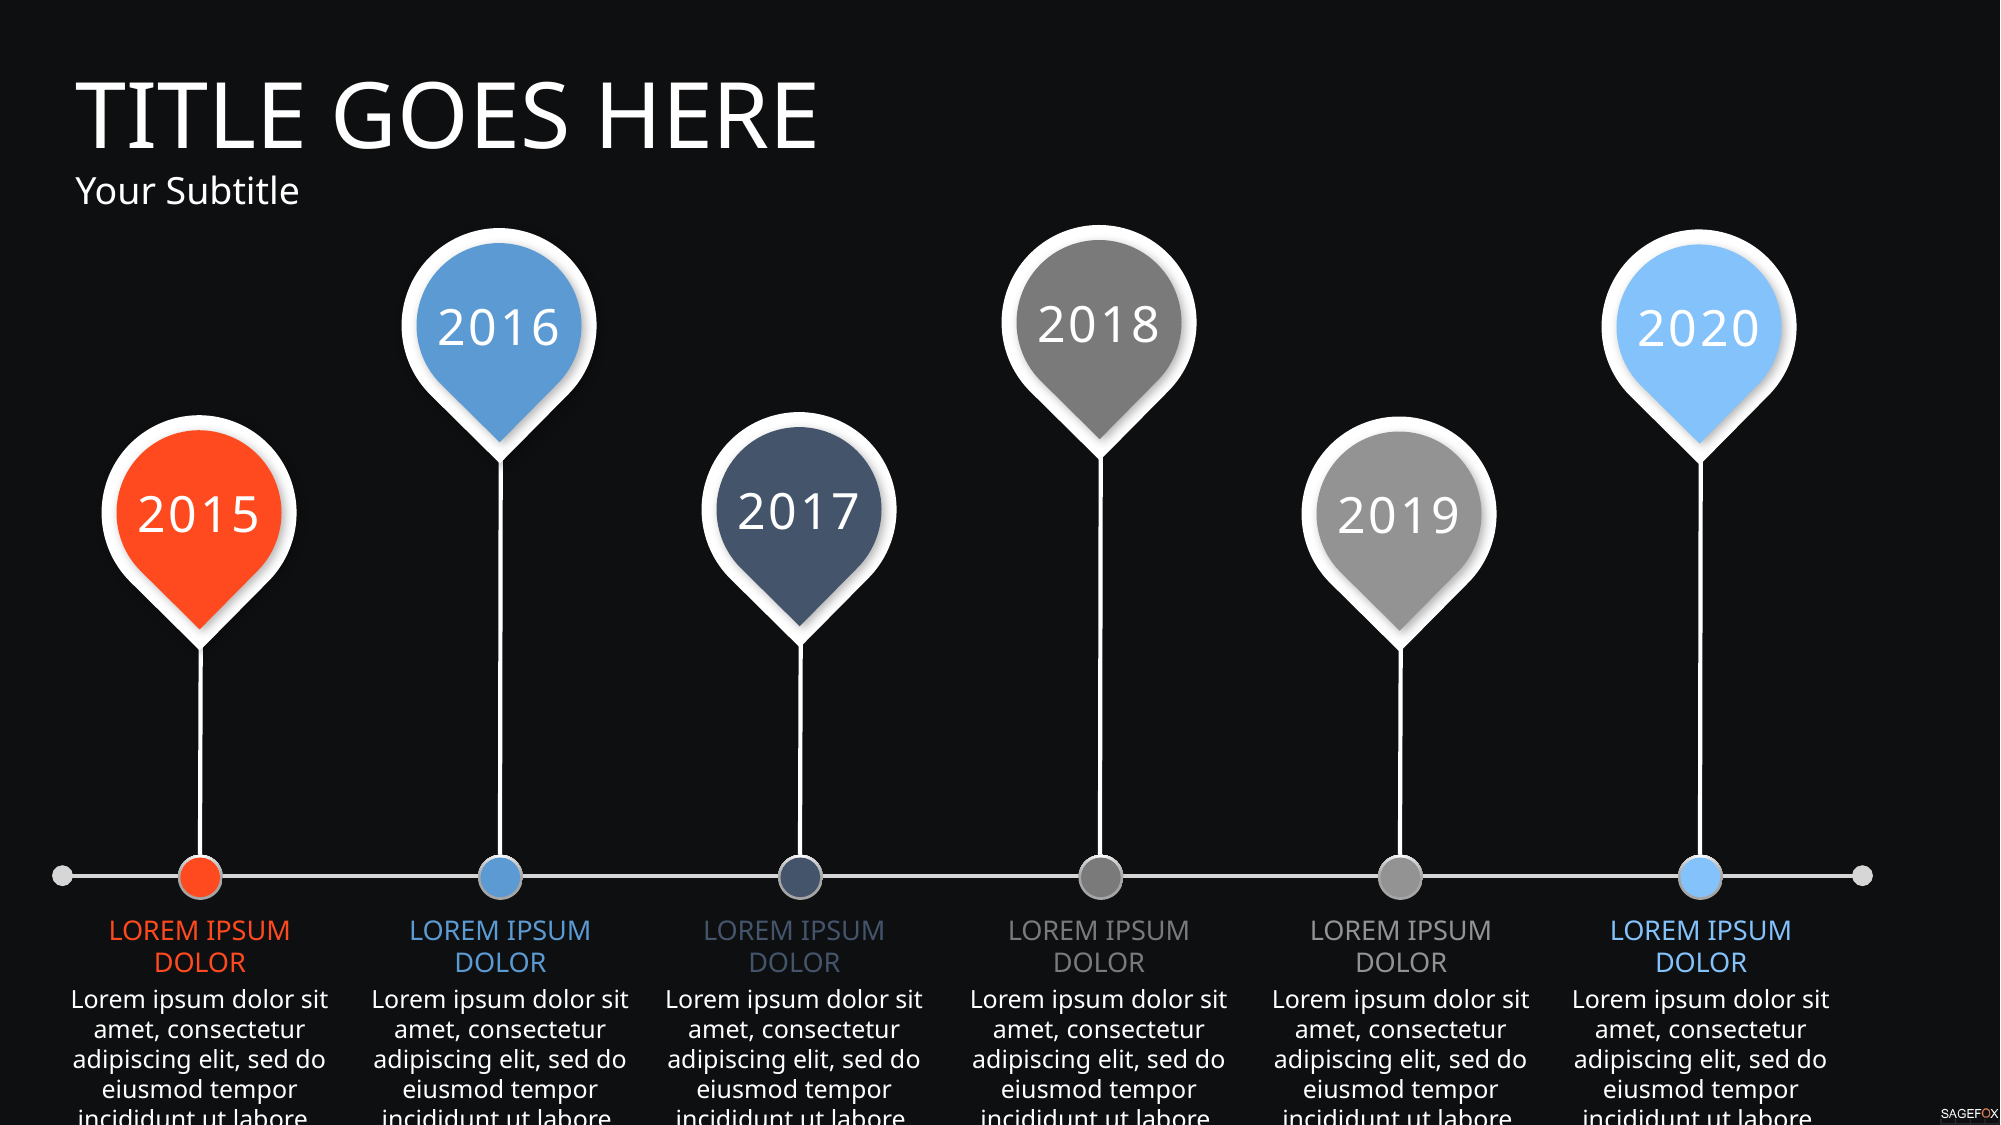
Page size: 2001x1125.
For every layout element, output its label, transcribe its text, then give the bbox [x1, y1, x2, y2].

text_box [1377, 854, 1423, 900]
picture [1939, 1108, 2000, 1125]
text_box LOREM IPSUM DOLOR Lorem ipsum dolor sit amet, consectetur adipiscing elit, sed do eiusmod tempor incididunt ut labore. [351, 905, 645, 1125]
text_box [401, 227, 597, 423]
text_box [1001, 224, 1197, 420]
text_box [101, 415, 297, 611]
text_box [1677, 854, 1723, 900]
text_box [777, 854, 823, 900]
text_box LOREM IPSUM DOLOR Lorem ipsum dolor sit amet, consectetur adipiscing elit, sed do eiusmod tempor incididunt ut labore . [50, 905, 349, 1125]
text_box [1078, 854, 1124, 900]
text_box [177, 854, 223, 900]
text_box LOREM IPSUM DOLOR Lorem ipsum dolor sit amet, consectetur adipiscing elit, sed do eiusmod tempor incididunt ut labore. [645, 905, 944, 1125]
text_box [701, 411, 897, 608]
text_box LOREM IPSUM DOLOR Lorem ipsum dolor sit amet, consectetur adipiscing elit, sed do eiusmod tempor incididunt ut labore. [949, 905, 1248, 1125]
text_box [1601, 229, 1797, 425]
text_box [1301, 416, 1497, 612]
text_box TITLE GOES HERE Your Subtitle [60, 49, 1036, 220]
text_box LOREM IPSUM DOLOR Lorem ipsum dolor sit amet, consectetur adipiscing elit, sed do eiusmod tempor incididunt ut labore. [1251, 905, 1550, 1125]
text_box LOREM IPSUM DOLOR Lorem ipsum dolor sit amet, consectetur adipiscing elit, sed do eiusmod tempor incididunt ut labore. [1551, 905, 1850, 1125]
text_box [477, 854, 523, 900]
